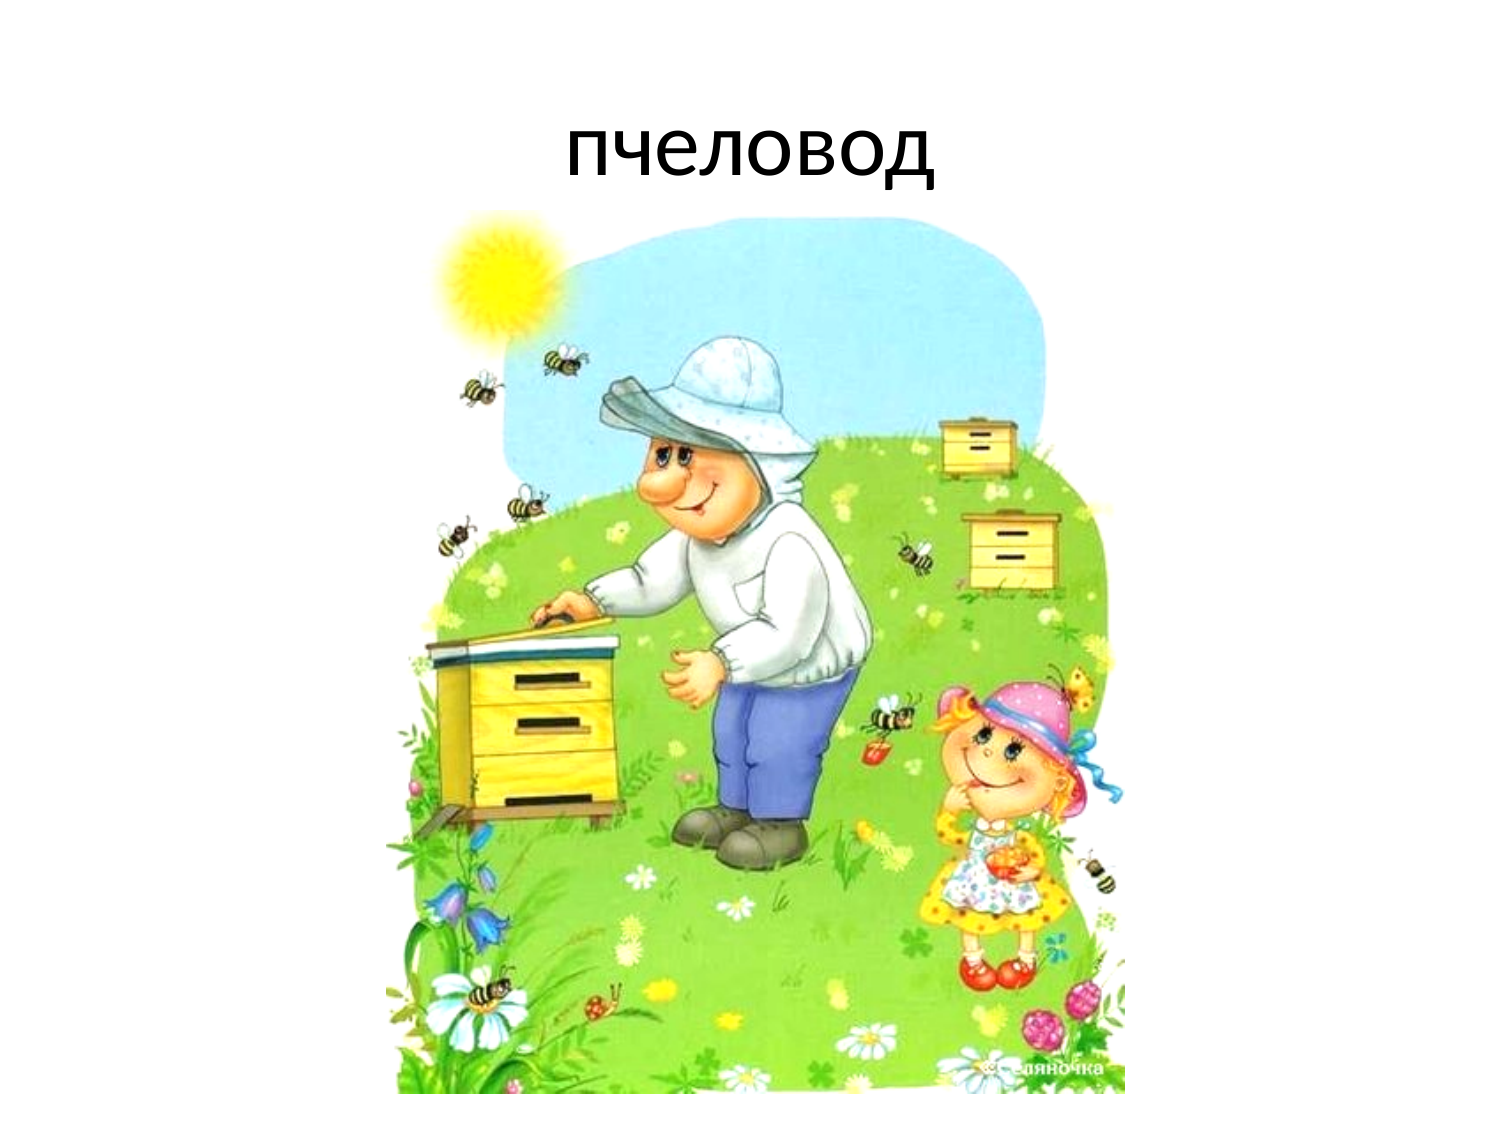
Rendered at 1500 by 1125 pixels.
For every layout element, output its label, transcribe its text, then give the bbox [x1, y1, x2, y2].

title пчеловод [75, 45, 1425, 233]
picture [386, 210, 1126, 1095]
